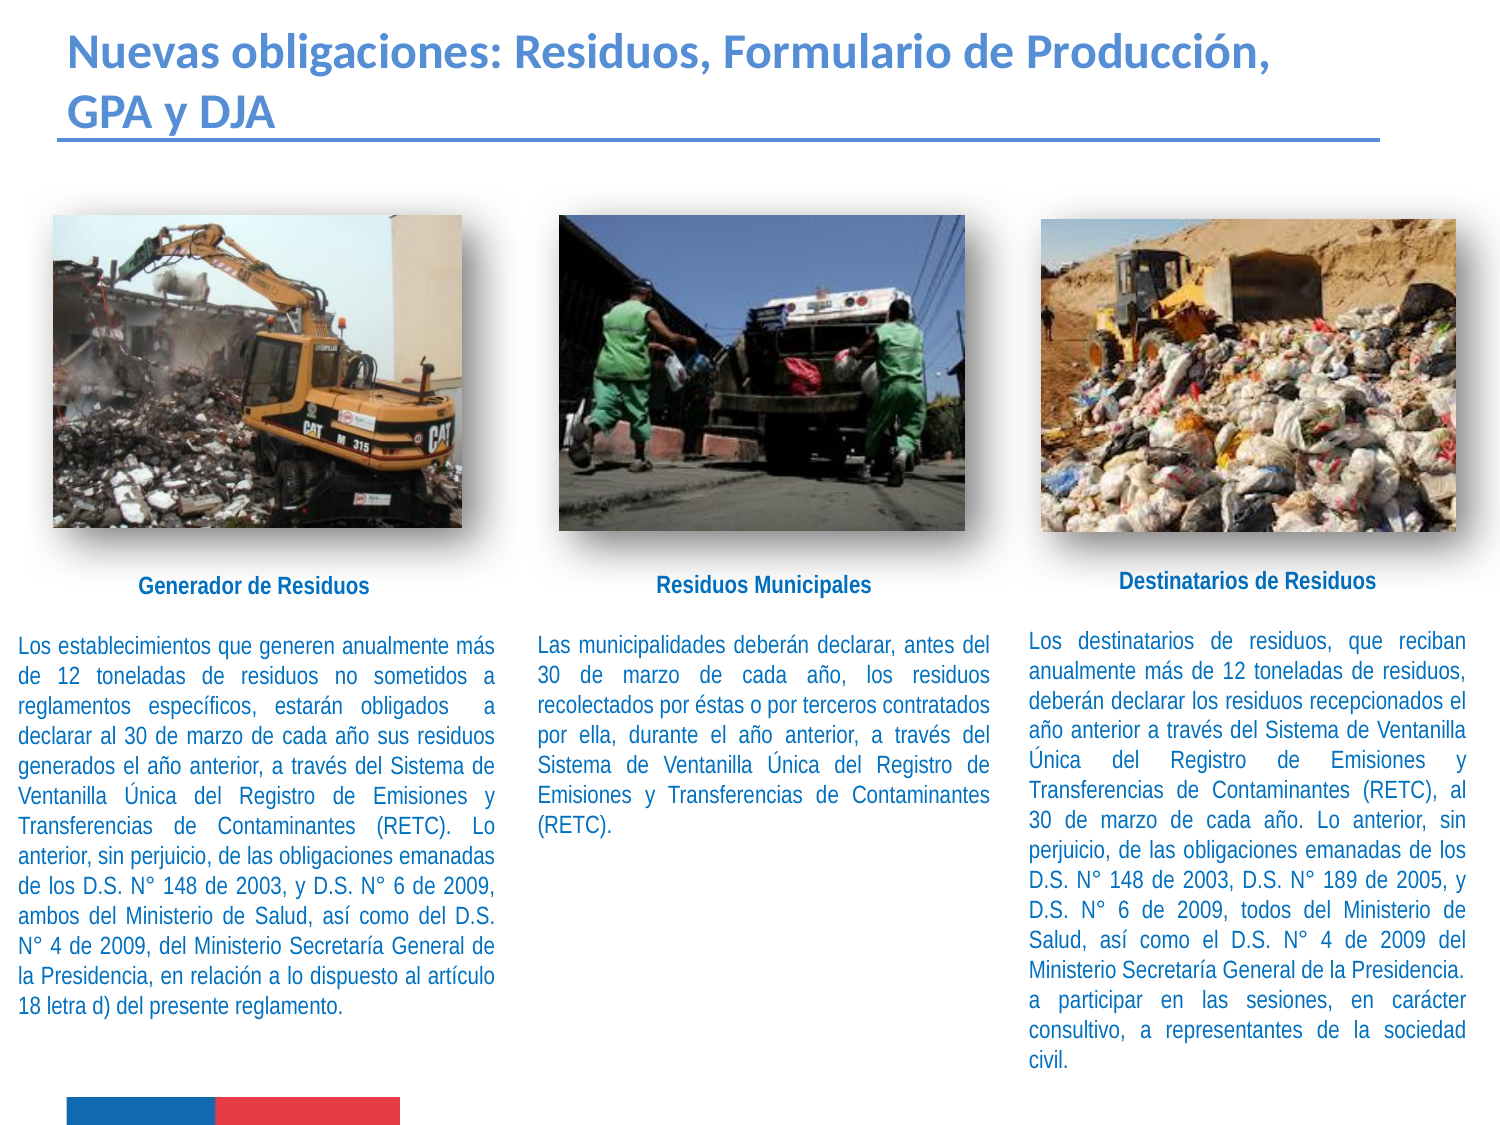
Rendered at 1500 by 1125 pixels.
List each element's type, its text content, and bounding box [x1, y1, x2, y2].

text_box Residuos Municipales Las municipalidades deberán declarar, antes del 30 de marzo de cada año, los residuos recolectados por éstas o por terceros contratados por ella, durante el año anterior, a través del Sistema de Ventanilla Única del Registro de Emisiones y Transferencias de Contaminantes (RETC). [522, 561, 1007, 876]
text_box Destinatarios de Residuos Los destinatarios de residuos, que reciban anualmente más de 12 toneladas de residuos, deberán declarar los residuos recepcionados el año anterior a través del Sistema de Ventanilla Única del Registro de Emisiones y Transferencias de Contaminantes (RETC), al 30 de marzo de cada año. Lo anterior, sin perjuicio, de las obligaciones emanadas de los D.S. N° 148 de 2003, D.S. N° 189 de 2005, y D.S. N° 6 de 2009, todos del Ministerio de Salud, así como el D.S. N° 4 de 2009 del Ministerio Secretaría General de la Presidencia. a participar en las sesiones, en carácter consultivo, a representantes de la sociedad civil. [1014, 556, 1483, 1116]
picture [1041, 219, 1456, 532]
text_box Nuevas obligaciones: Residuos, Formulario de Producción, GPA y DJA [52, 10, 1376, 146]
picture [52, 214, 462, 528]
text_box Generador de Residuos Los establecimientos que generen anualmente más de 12 toneladas de residuos no sometidos a reglamentos específicos, estarán obligados a declarar al 30 de marzo de cada año sus residuos generados el año anterior, a través del Sistema de Ventanilla Única del Registro de Emisiones y Transferencias de Contaminantes (RETC). Lo anterior, sin perjuicio, de las obligaciones emanadas de los D.S. N° 148 de 2003, y D.S. N° 6 de 2009, ambos del Ministerio de Salud, así como del D.S. N° 4 de 2009, del Ministerio Secretaría General de la Presidencia, en relación a lo dispuesto al artículo 18 letra d) del presente reglamento. [3, 562, 512, 1057]
picture [559, 214, 965, 531]
picture [66, 1097, 400, 1125]
